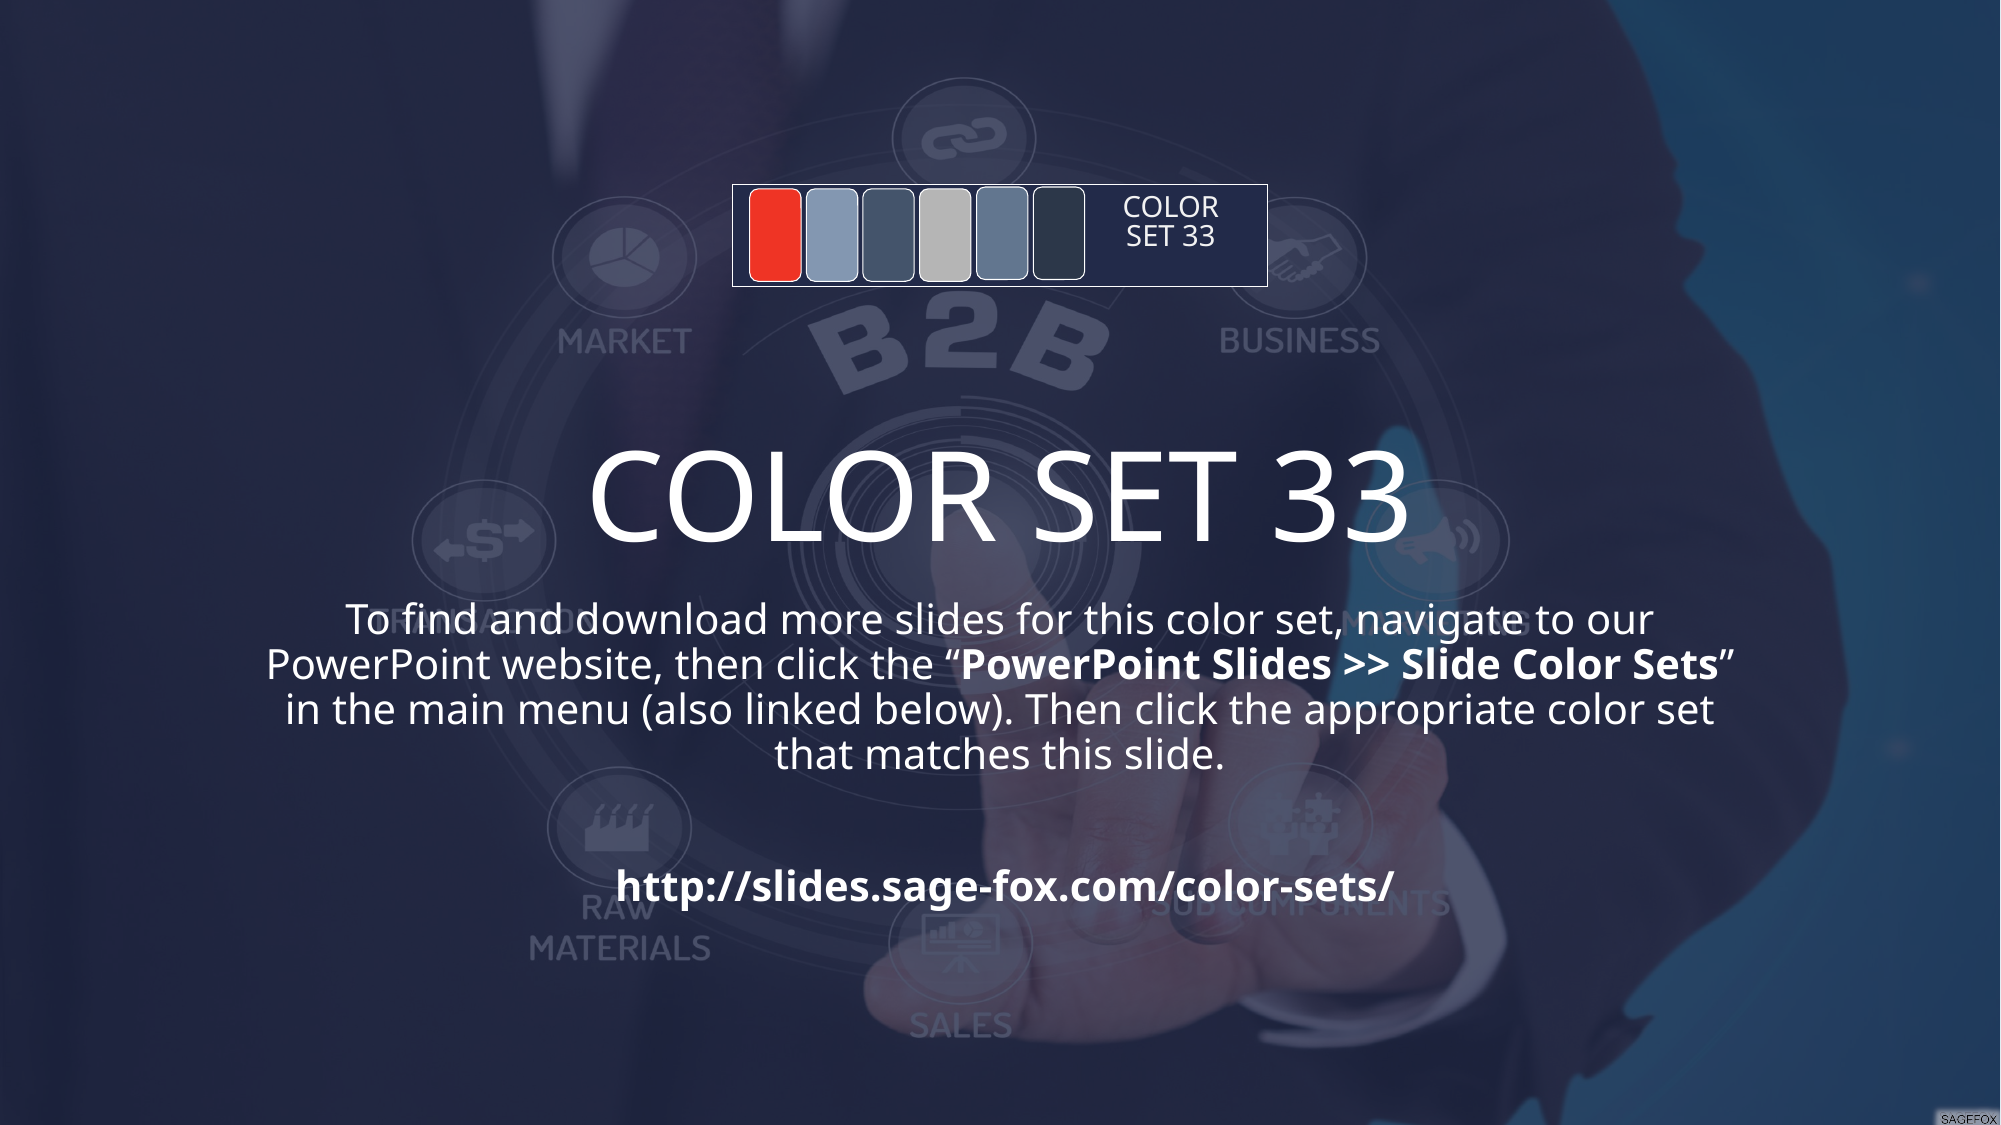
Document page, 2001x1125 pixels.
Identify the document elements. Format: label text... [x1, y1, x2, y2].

title COLOR SET 33 [249, 184, 1750, 576]
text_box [732, 184, 1268, 290]
picture [1938, 1114, 1999, 1125]
subtitle To find and download more slides for this color set, navigate to our PowerPoint website, then click the “PowerPoint Slides >> Slide Color Sets” in the main menu (also linked below). Then click the appropriate color set that matches this slide. http://slides.sage-fox.com/color-sets/ [249, 590, 1750, 863]
